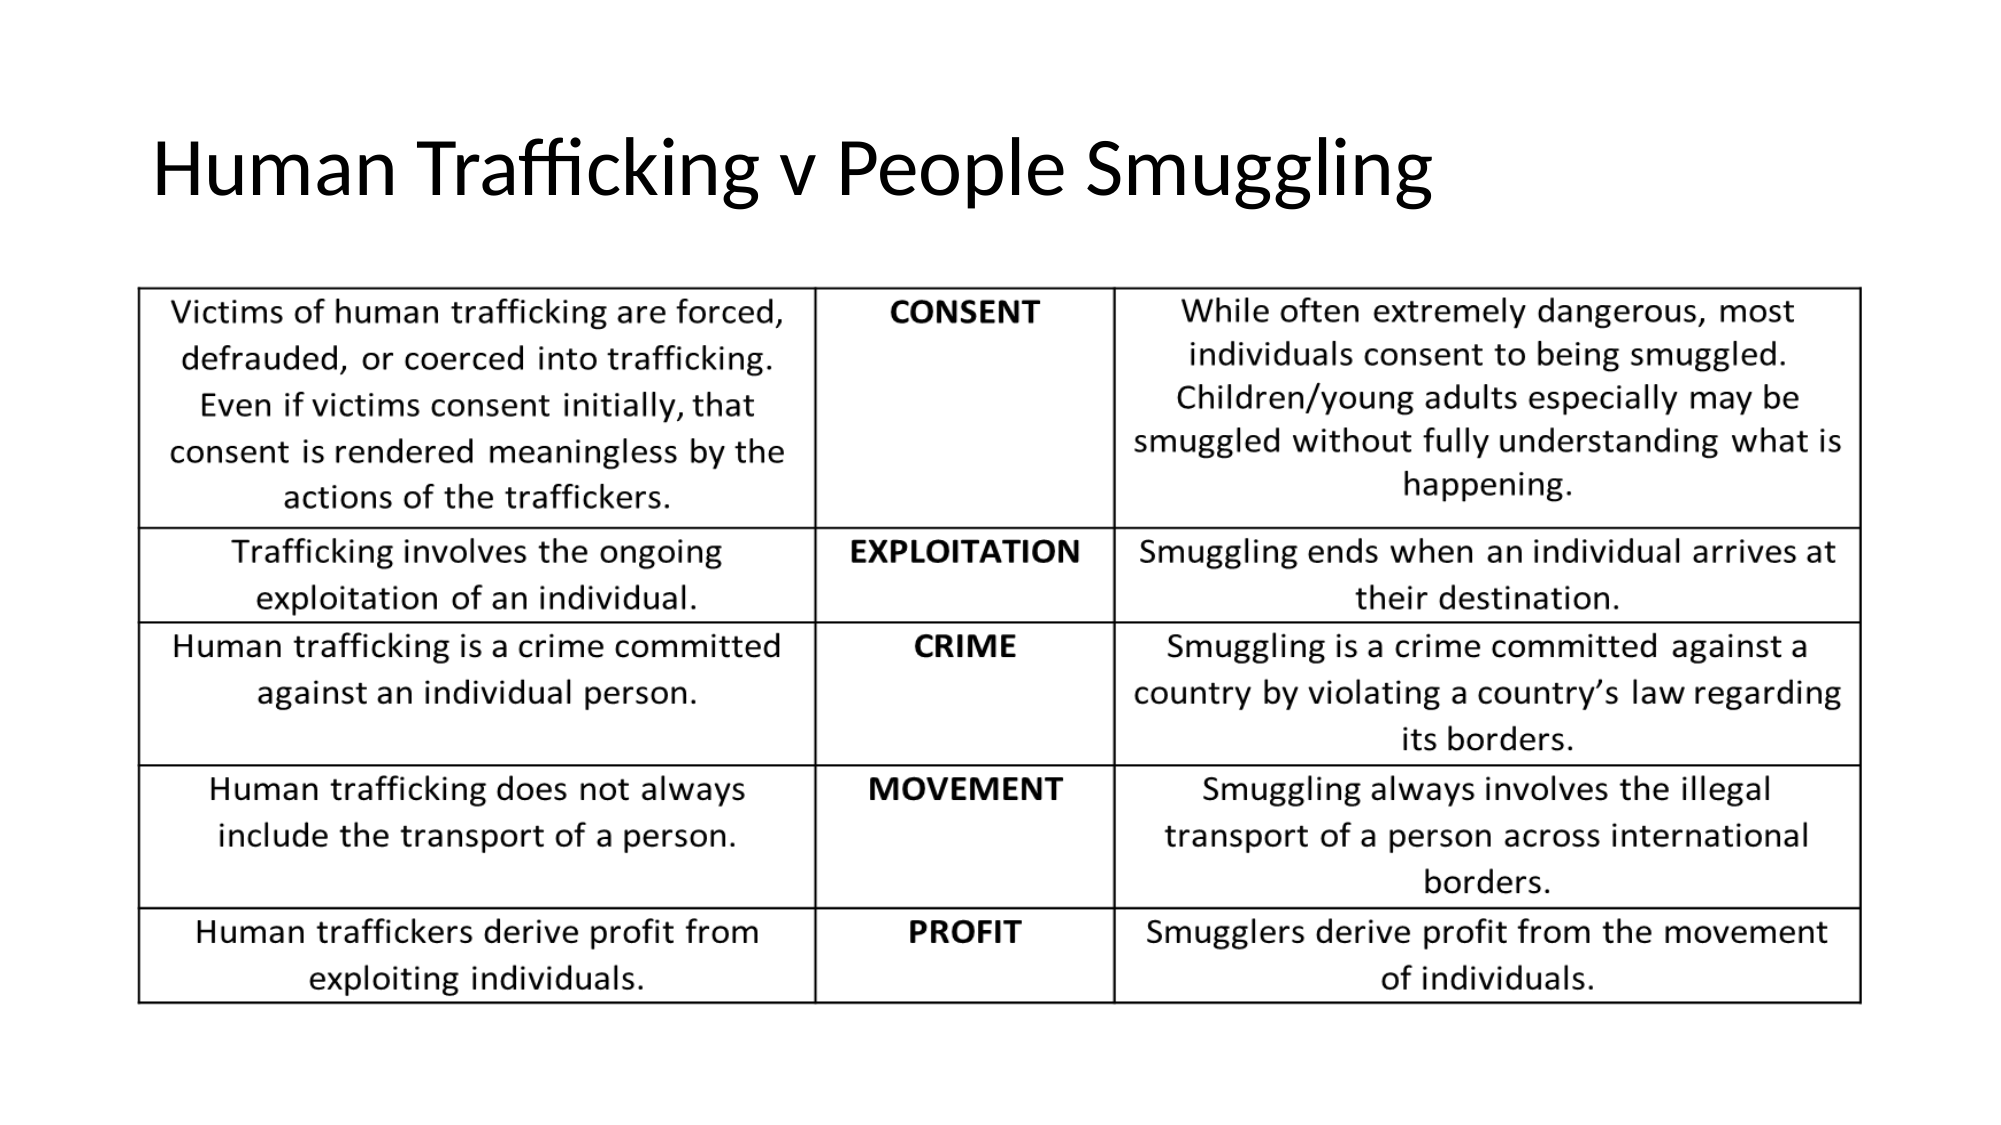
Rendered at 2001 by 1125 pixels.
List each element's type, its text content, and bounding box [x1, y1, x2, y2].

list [137, 277, 1863, 1021]
title Human Trafficking v People Smuggling [137, 59, 1863, 277]
